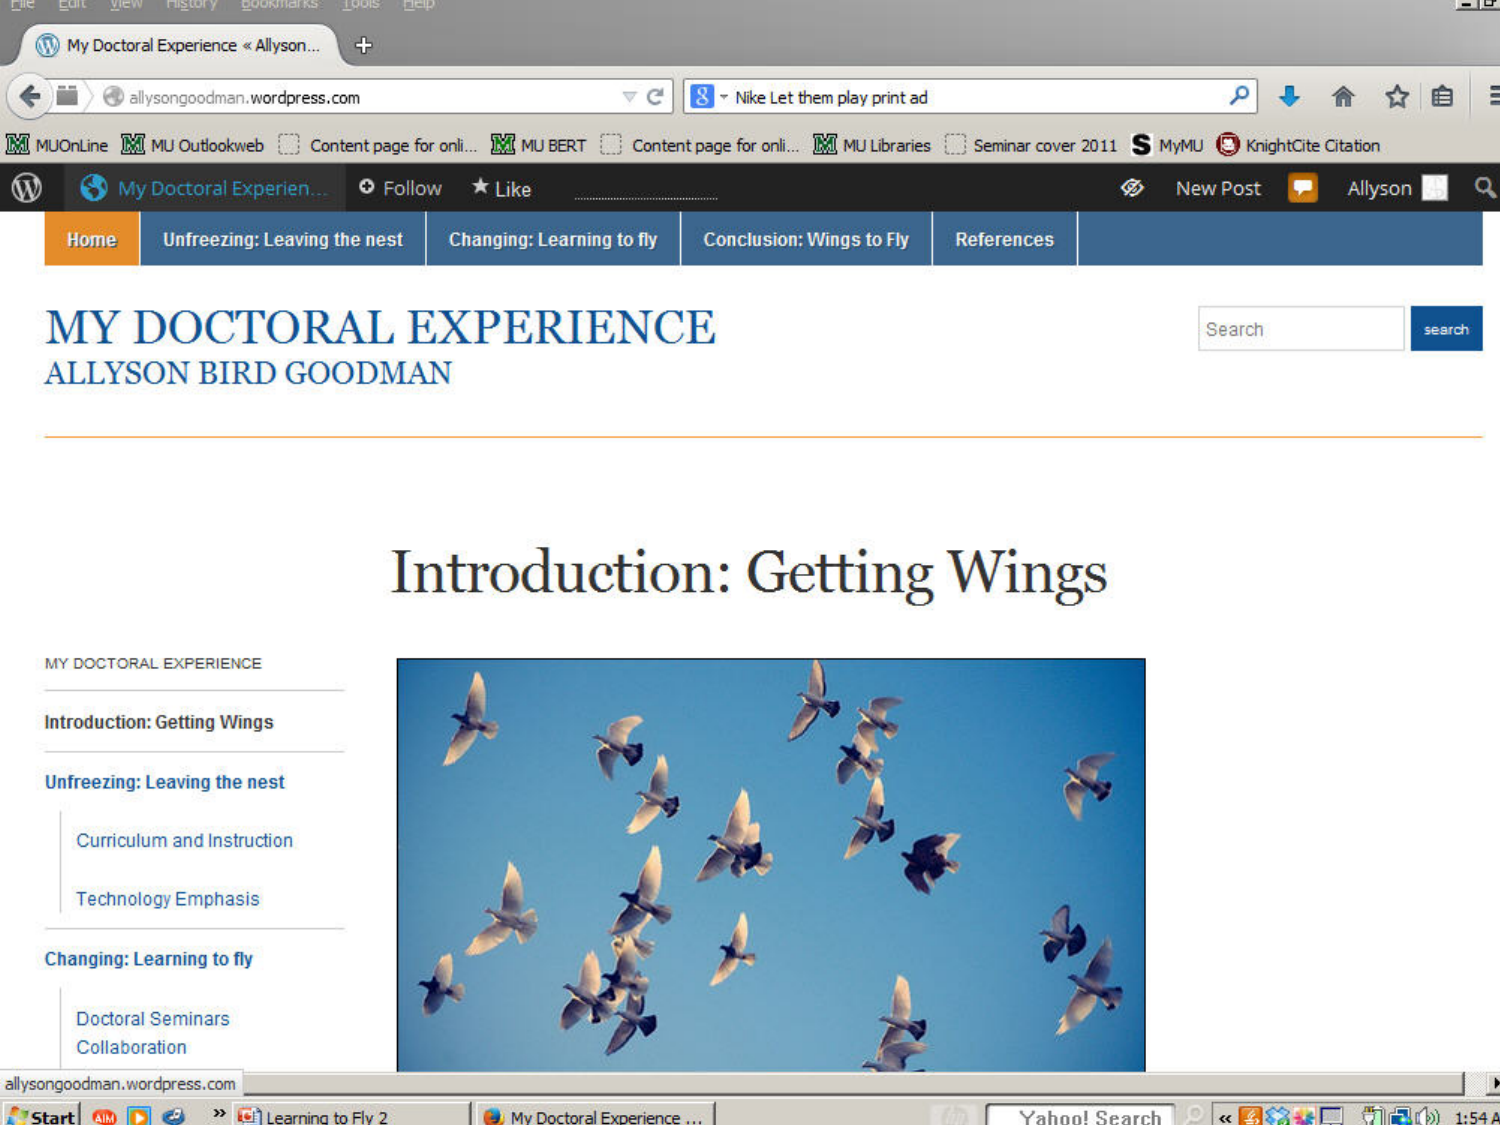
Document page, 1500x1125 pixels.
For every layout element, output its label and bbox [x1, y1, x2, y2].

list [0, 0, 1500, 1125]
